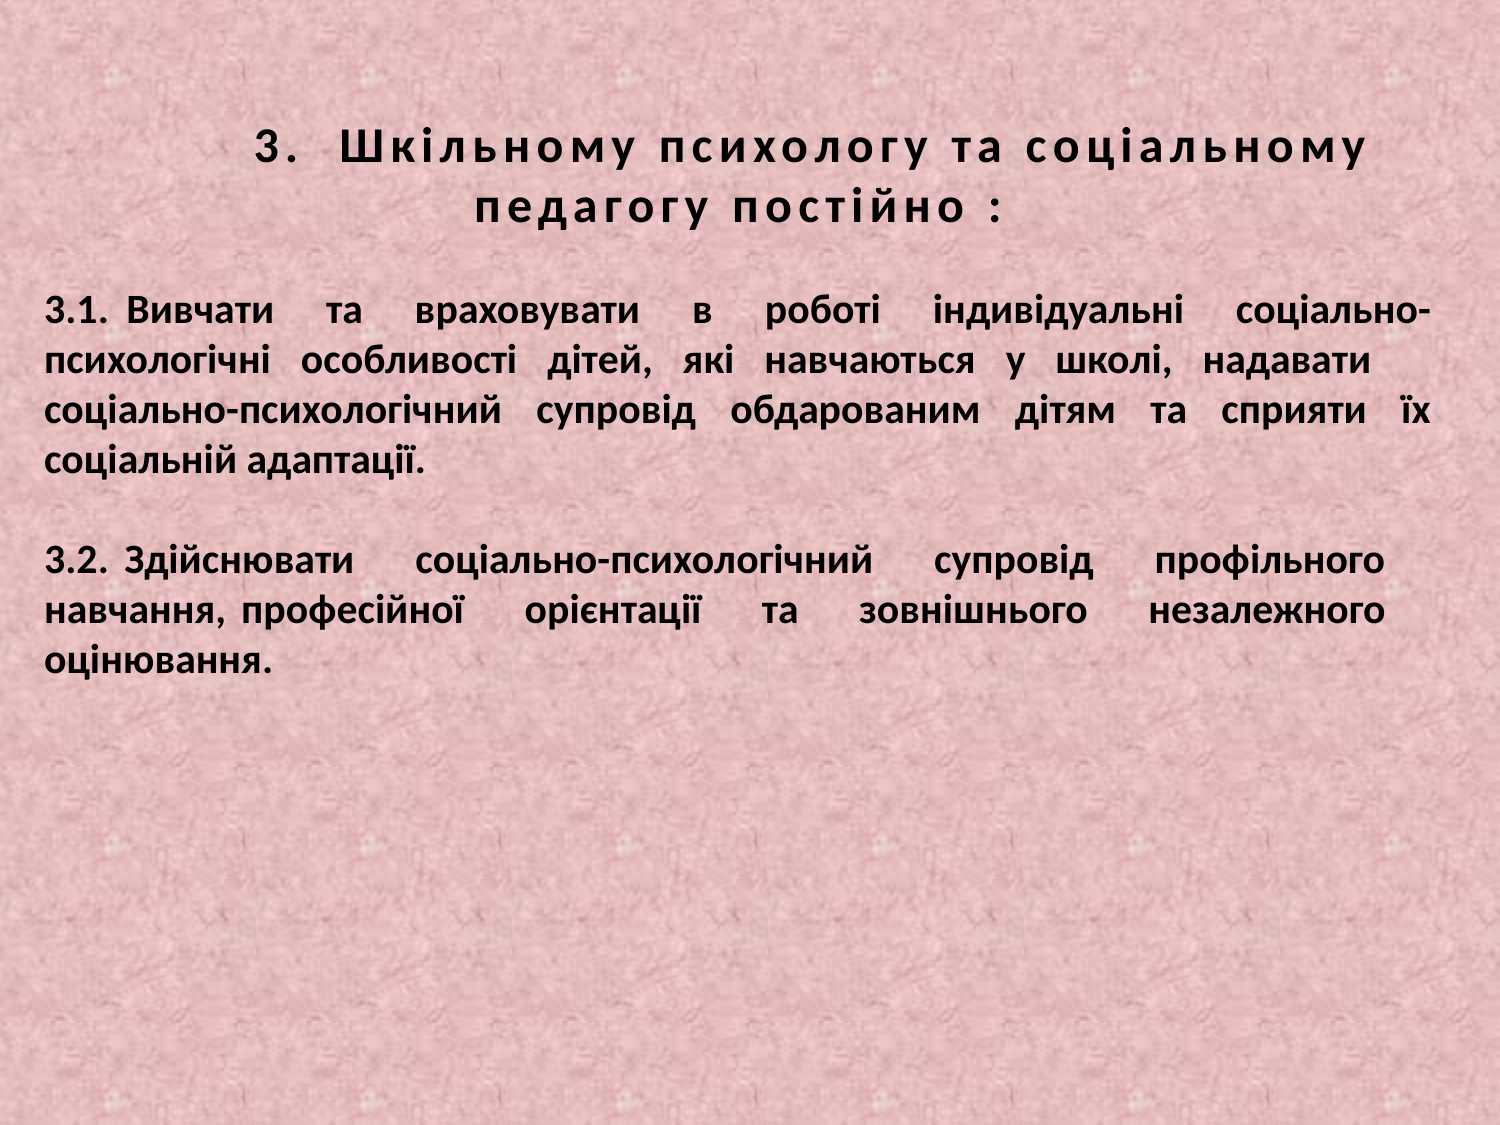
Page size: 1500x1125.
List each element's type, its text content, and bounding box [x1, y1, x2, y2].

picture [0, 0, 1500, 1125]
text_box 3. Шкільному психологу та соціальному педагогу постійно : 3.1. Вивчати та враховувати в роботі індивідуальні соціально-психологічні особливості дітей, які навчаються у школі, надавати соціально-психологічний супровід обдарованим дітям та сприяти їх соціальній адаптації. 3.2. Здійснювати соціально-психологічний супровід профільного навчання, професійної орієнтації та зовнішнього незалежного оцінювання. [29, 104, 1447, 690]
